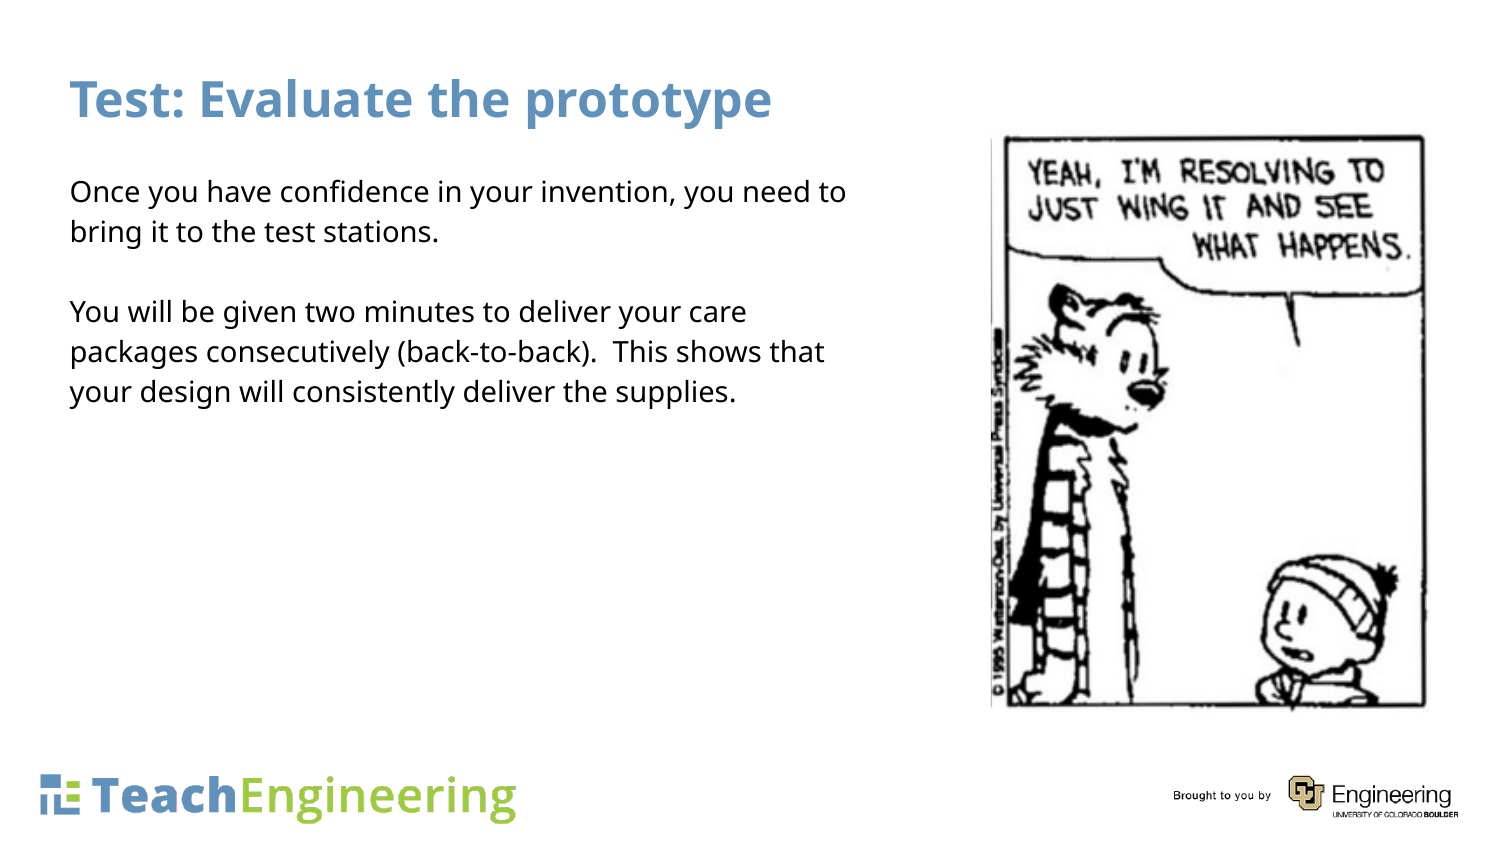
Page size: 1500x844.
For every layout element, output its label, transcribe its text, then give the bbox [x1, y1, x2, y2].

picture [24, 762, 1476, 830]
title Test: Evaluate the prototype Once you have confidence in your invention, you need to bring it to the test stations. You will be given two minutes to deliver your care packages consecutively (back-to-back). This shows that your design will consistently deliver the supplies. [54, 43, 874, 696]
picture [990, 128, 1431, 713]
